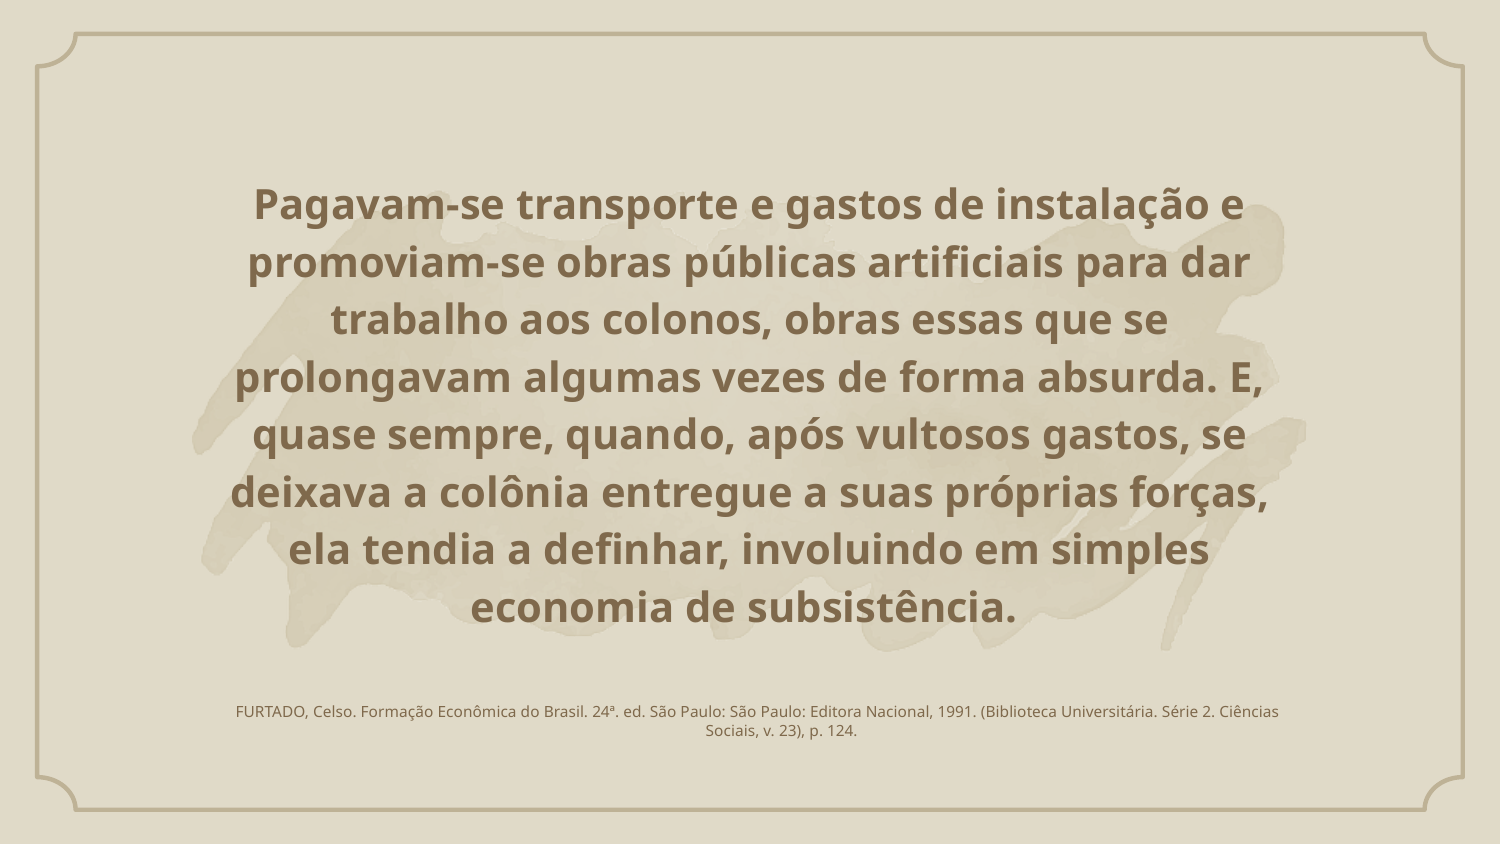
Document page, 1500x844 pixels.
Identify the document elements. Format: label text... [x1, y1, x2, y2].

subtitle FURTADO, Celso. Formação Econômica do Brasil. 24ª. ed. São Paulo: São Paulo: Editora Nacional, 1991. (Biblioteca Universitária. Série 2. Ciências Sociais, v. 23), p. 124. [179, 687, 1321, 755]
title Pagavam-se transporte e gastos de instalação e promoviam-se obras públicas artificiais para dar trabalho aos colonos, obras essas que se prolongavam algumas vezes de forma absurda. E, quase sempre, quando, após vultosos gastos, se deixava a colônia entregue a suas próprias forças, ela tendia a definhar, involuindo em simples economia de subsistência. [179, 128, 1321, 673]
